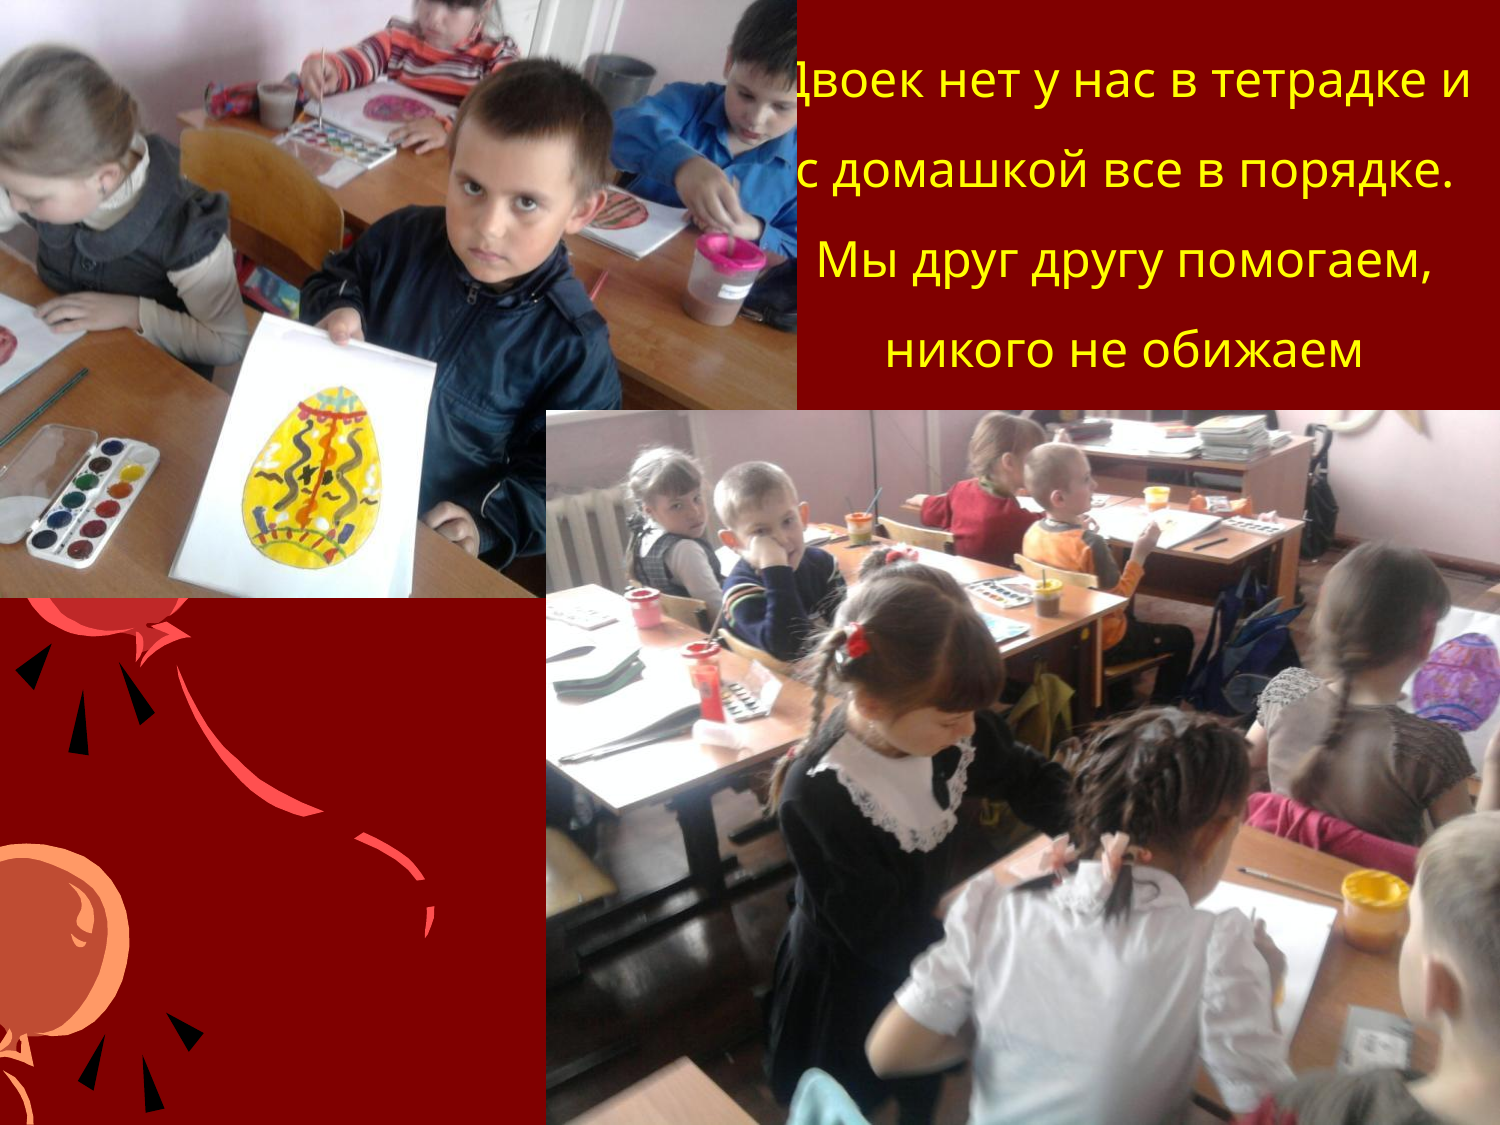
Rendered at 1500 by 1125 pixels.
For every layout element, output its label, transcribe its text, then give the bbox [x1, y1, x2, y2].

title Двоек нет у нас в тетрадке и с домашкой все в порядке. Мы друг другу помогаем, никого не обижаем [798, 0, 1500, 409]
picture [0, 0, 1500, 1125]
